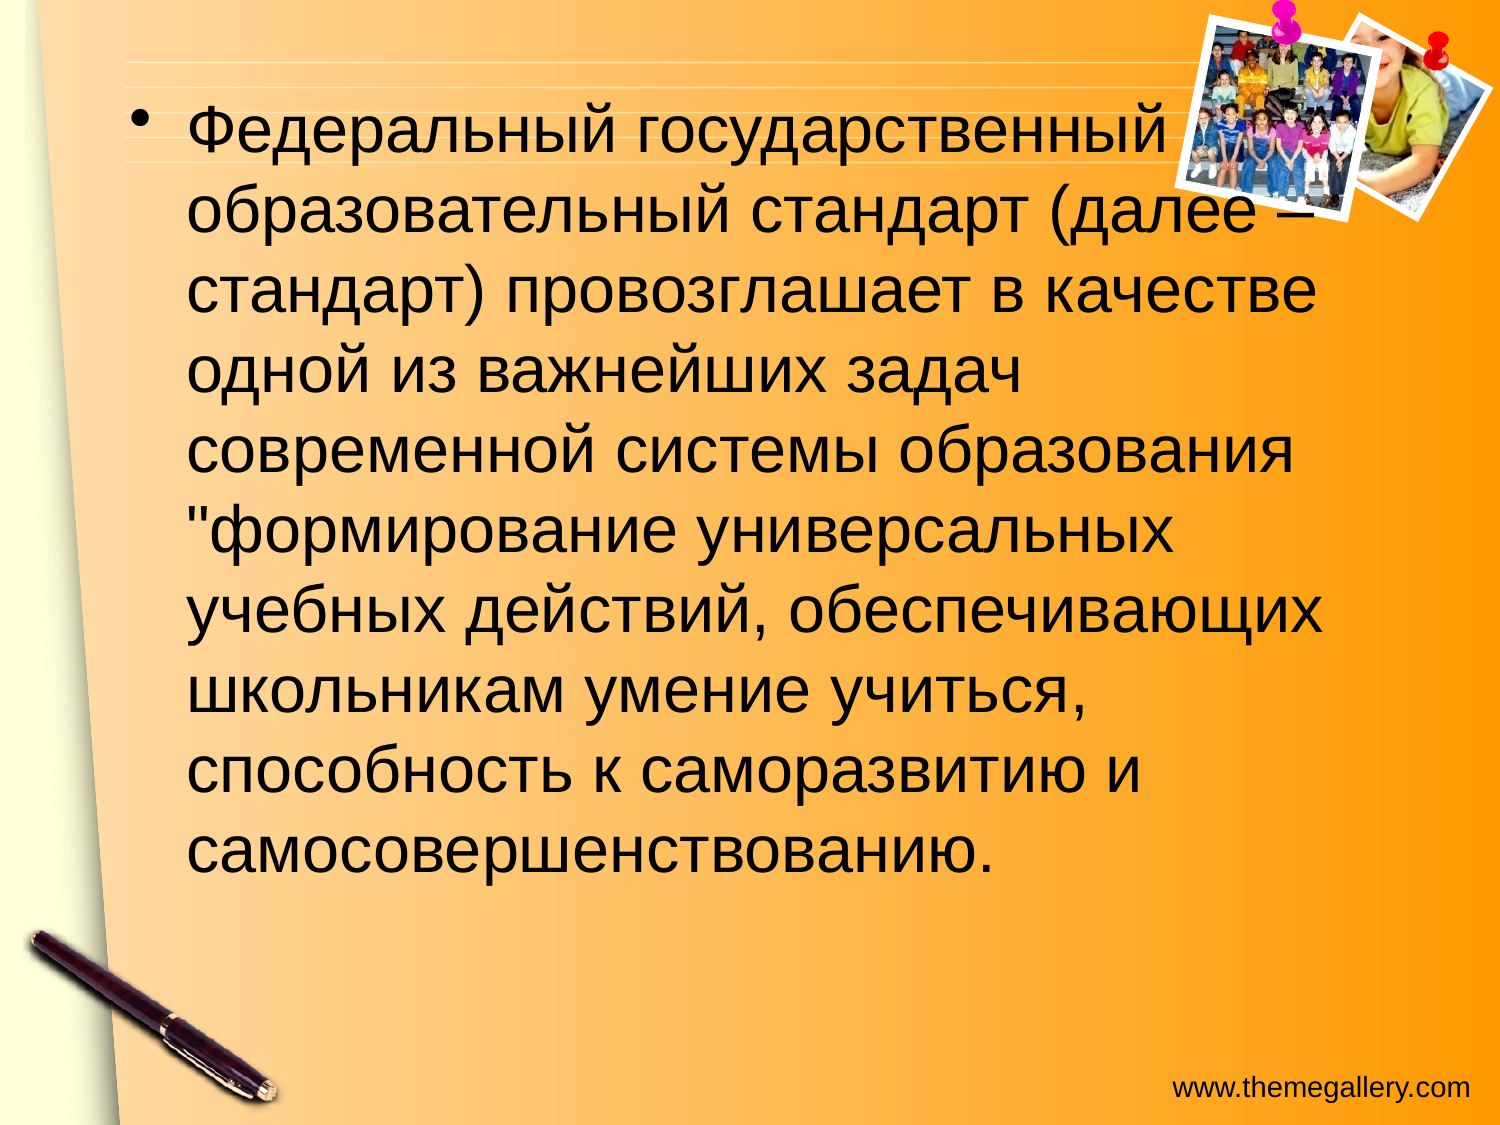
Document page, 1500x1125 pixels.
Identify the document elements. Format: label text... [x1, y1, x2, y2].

list Федеральный государственный образовательный стандарт (далее – стандарт) провозглашает в качестве одной из важнейших задач современной системы образования "формирование универсальных учебных действий, обеспечивающих школьникам умение учиться, способность к саморазвитию и самосовершенствованию. [114, 77, 1386, 1006]
picture [1351, 22, 1484, 212]
picture [1207, 0, 1371, 77]
picture [12, 0, 288, 1125]
